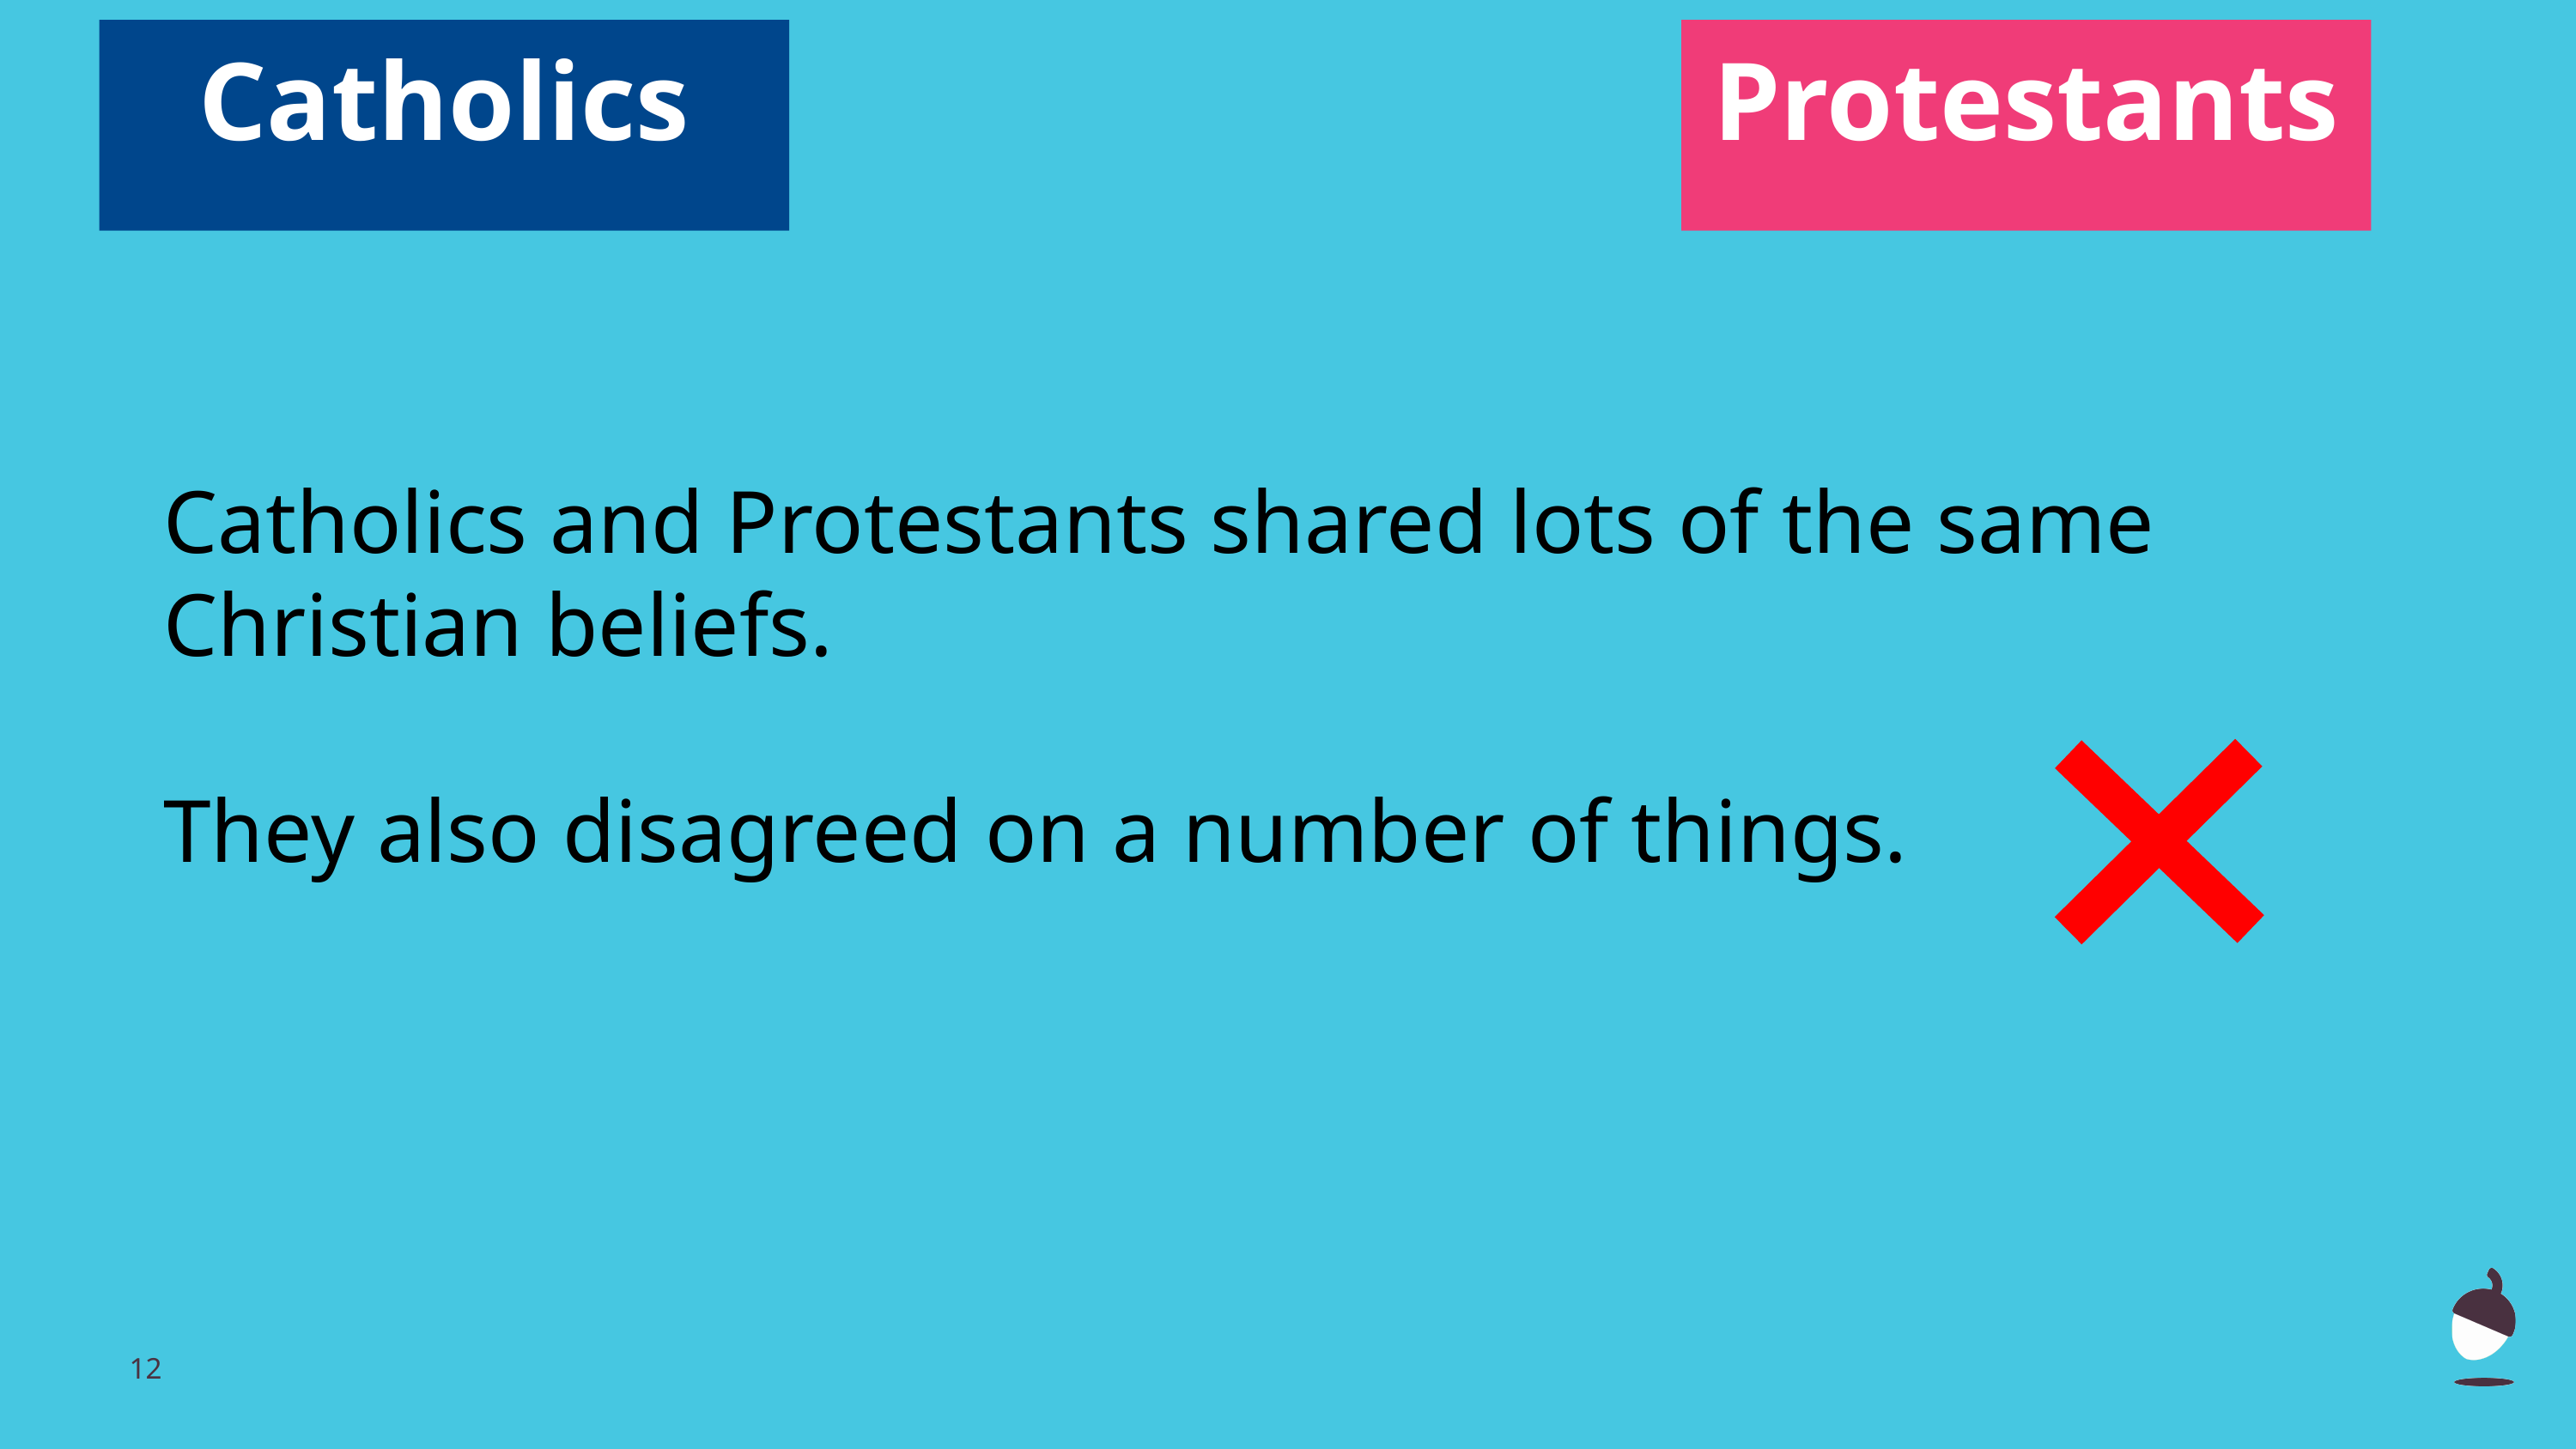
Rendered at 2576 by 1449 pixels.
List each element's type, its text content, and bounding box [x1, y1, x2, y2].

text_box Catholics [99, 20, 790, 231]
slide_number ‹#› [129, 1349, 332, 1401]
text_box [2054, 738, 2263, 945]
picture [2451, 1268, 2516, 1386]
text_box [2160, 841, 2264, 943]
text_box Protestants [1681, 20, 2372, 231]
text_box [2055, 740, 2159, 841]
text_box Catholics and Protestants shared lots of the same Christian beliefs. They also disagreed on a number of things. [150, 454, 2426, 862]
